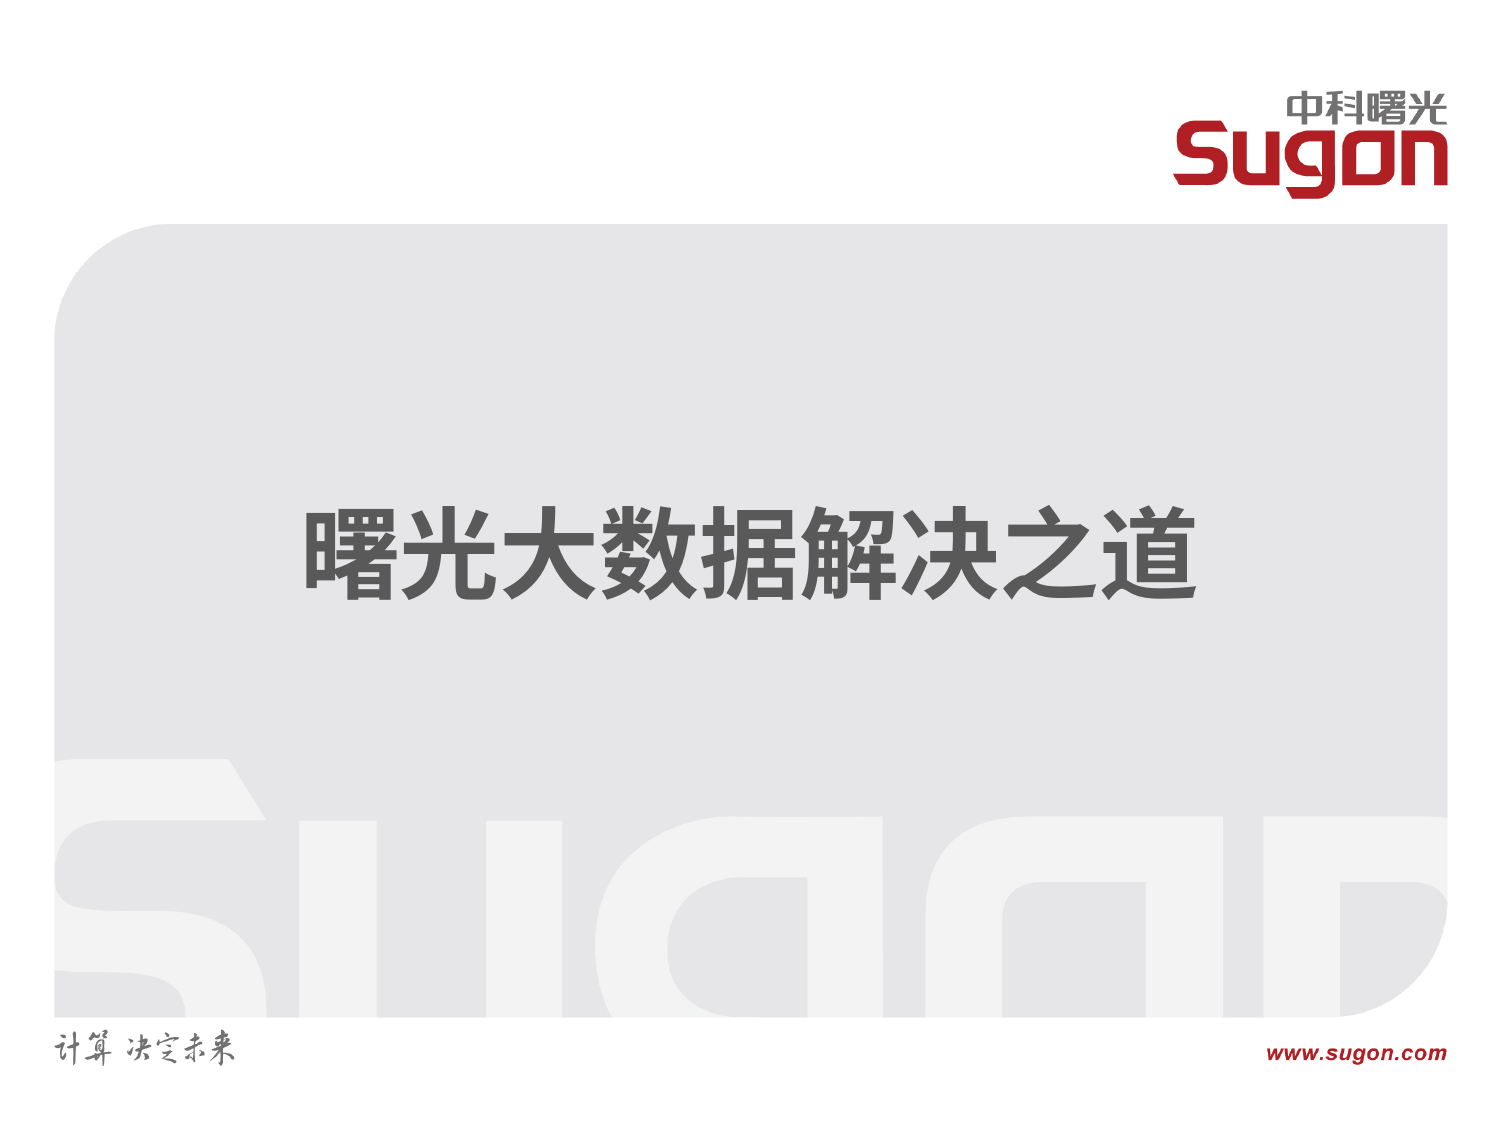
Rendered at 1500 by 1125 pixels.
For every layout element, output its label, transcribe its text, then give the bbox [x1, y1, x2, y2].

list 曙光大数据解决之道 [147, 483, 1353, 621]
picture [0, 0, 1500, 1125]
